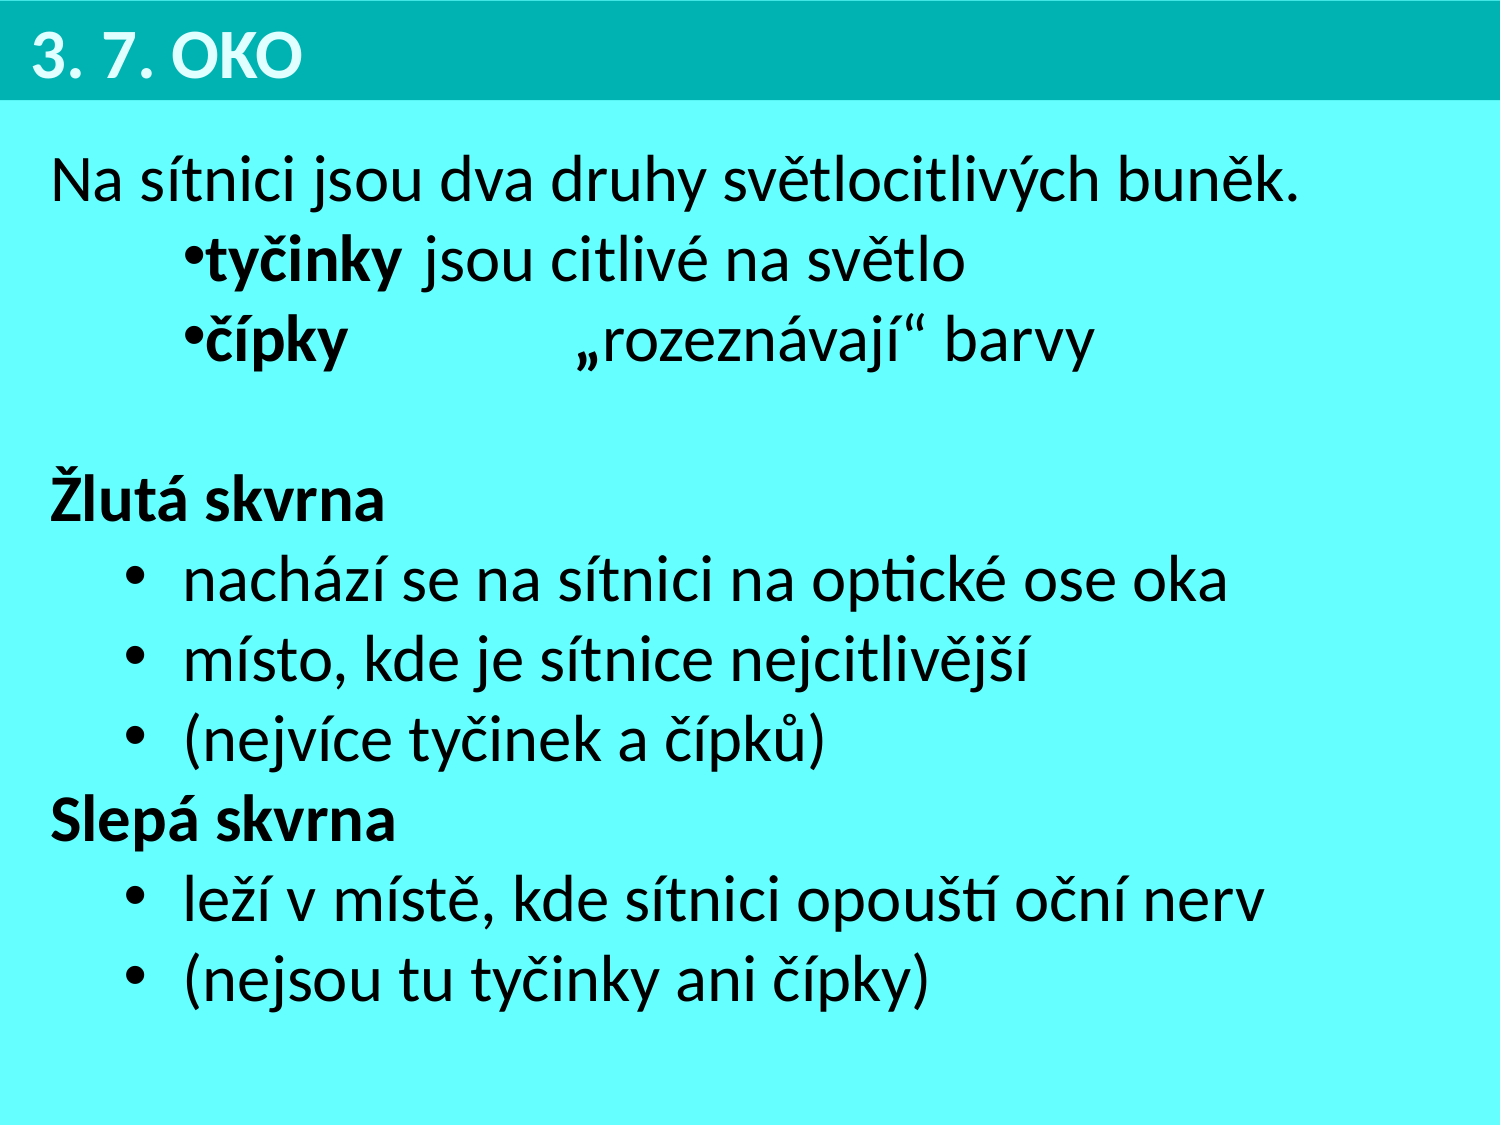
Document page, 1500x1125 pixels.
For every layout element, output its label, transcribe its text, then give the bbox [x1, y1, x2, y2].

text_box Na sítnici jsou dva druhy světlocitlivých buněk. tyčinky jsou citlivé na světlo čípky „rozeznávají“ barvy Žlutá skvrna nachází se na sítnici na optické ose oka místo, kde je sítnice nejcitlivější (nejvíce tyčinek a čípků) Slepá skvrna leží v místě, kde sítnici opouští oční nerv (nejsou tu tyčinky ani čípky) [35, 127, 1442, 1022]
text_box 3. 7. OKO [0, 0, 1500, 101]
